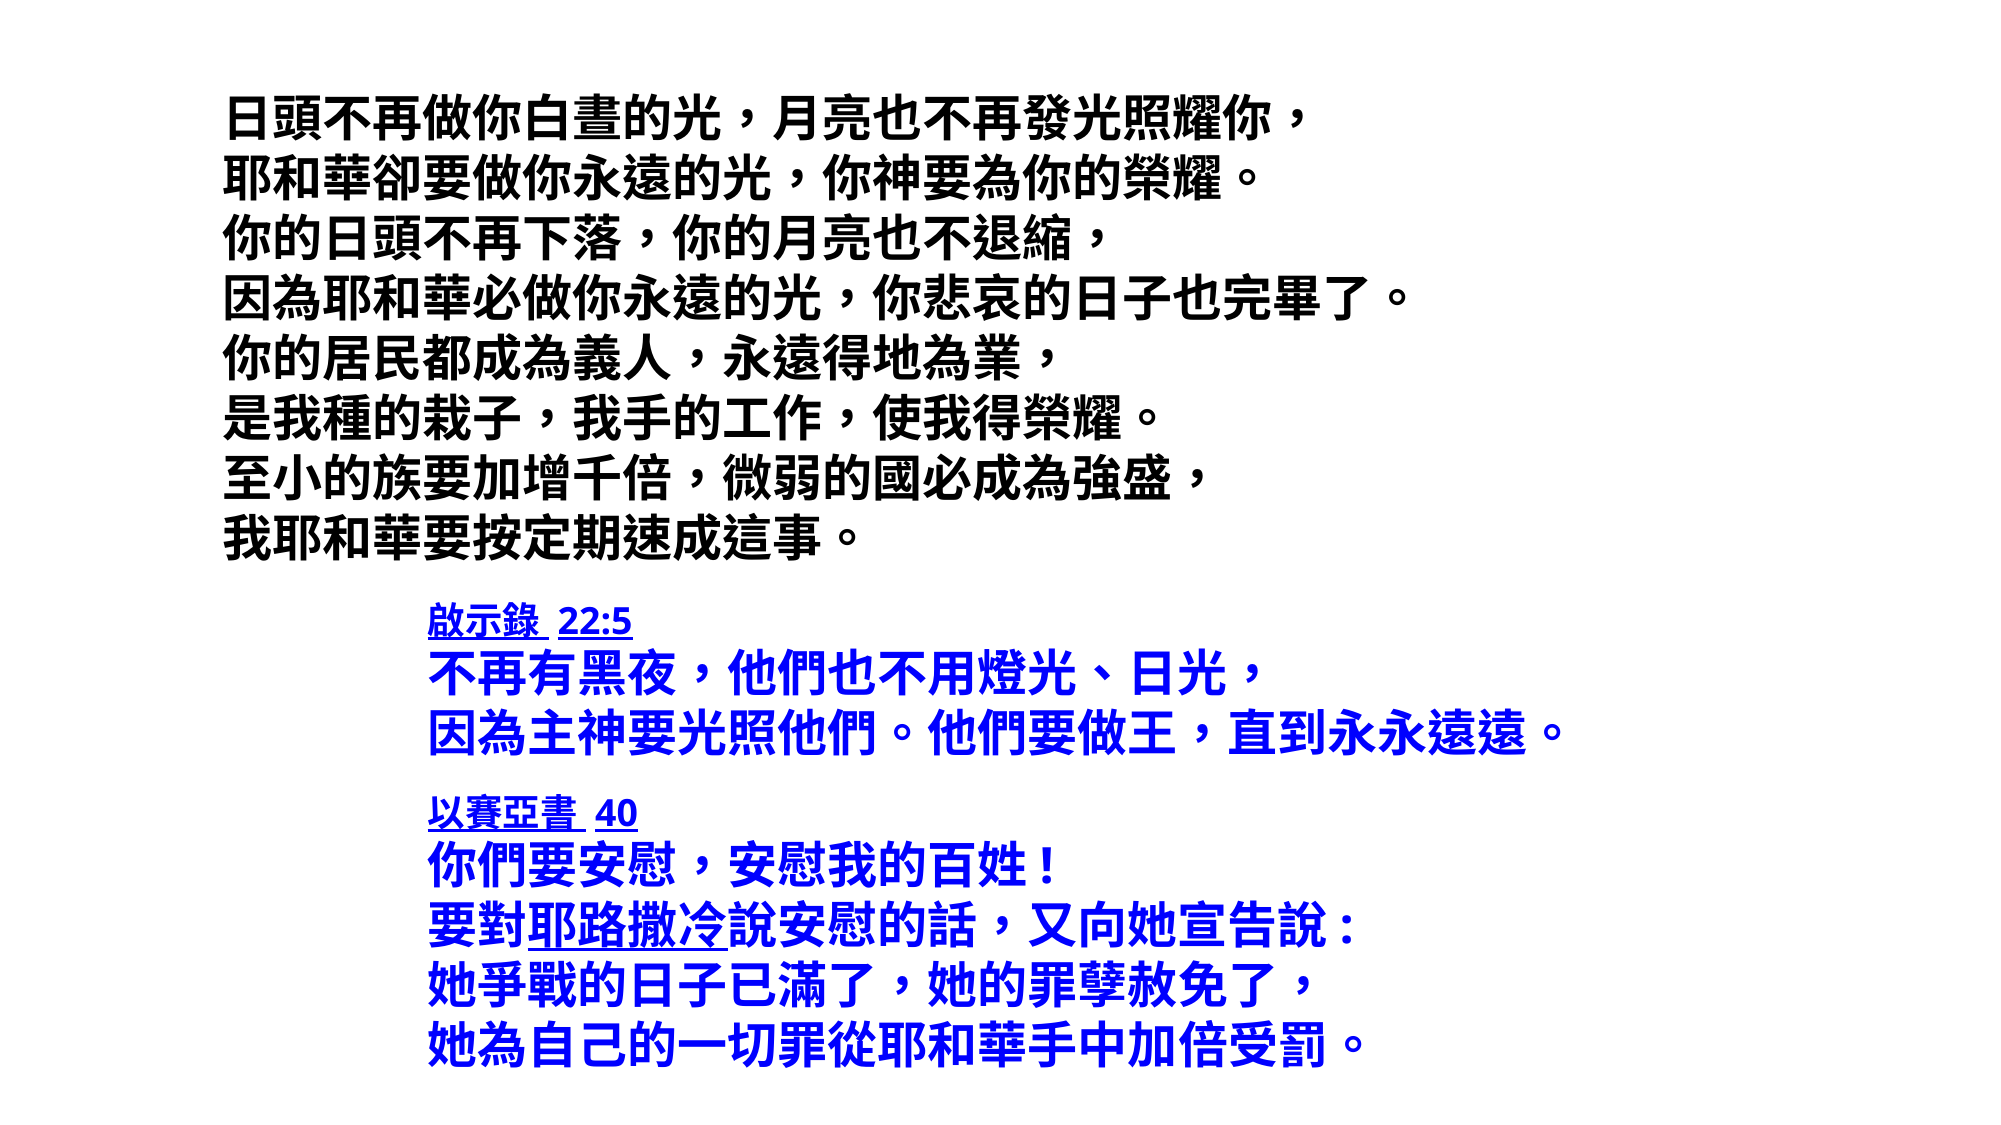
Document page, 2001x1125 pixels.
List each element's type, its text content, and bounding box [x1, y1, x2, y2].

text_box 日頭不再做你白晝的光，月亮也不再發光照耀你， 耶和華卻要做你永遠的光，你神要為你的榮耀。 你的日頭不再下落，你的月亮也不退縮， 因為耶和華必做你永遠的光，你悲哀的日子也完畢了。 你的居民都成為義人，永遠得地為業， 是我種的栽子，我手的工作，使我得榮耀。 至小的族要加增千倍，微弱的國必成為強盛， 我耶和華要按定期速成這事。 [207, 79, 1521, 574]
text_box 啟示錄 22:5 不再有黑夜，他們也不用燈光、日光， 因為主神要光照他們。他們要做王，直到永永遠遠。 [412, 589, 1661, 770]
text_box 以賽亞書 40 你們要安慰，安慰我的百姓! 要對耶路撒冷說安慰的話，又向她宣告說: 她爭戰的日子已滿了，她的罪孽赦免了， 她為自己的一切罪從耶和華手中加倍受罰。 [412, 781, 1432, 1102]
